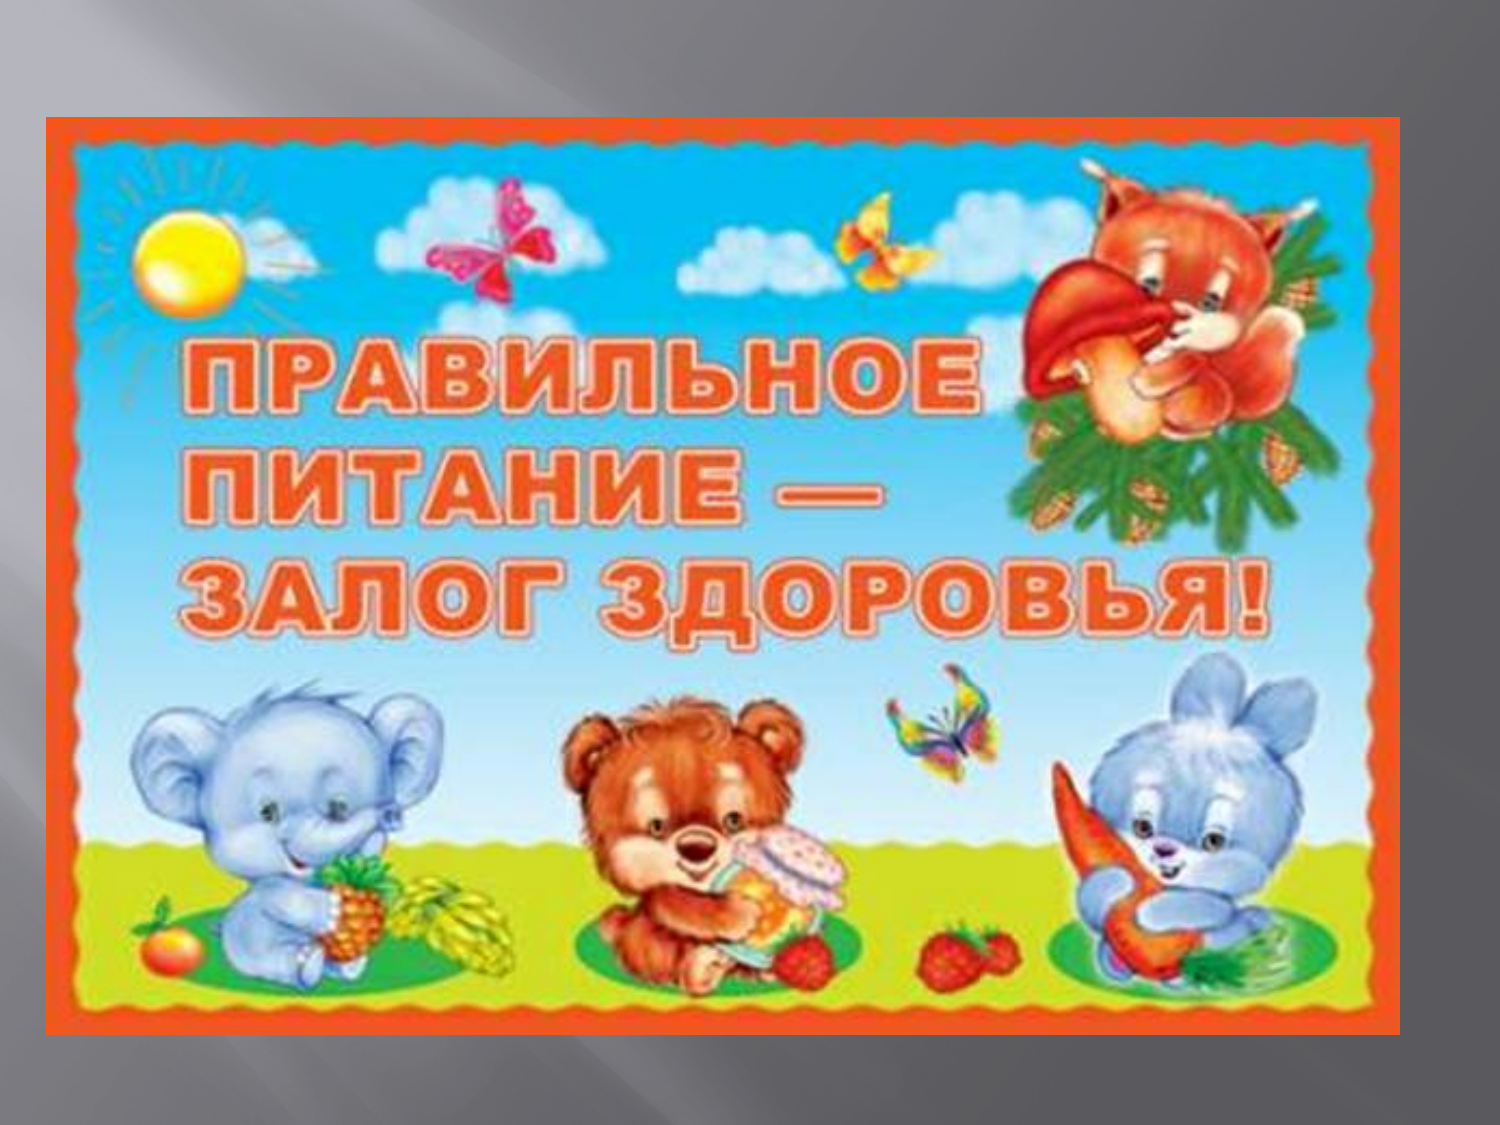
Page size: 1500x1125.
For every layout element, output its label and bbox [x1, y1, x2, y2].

list [46, 116, 1400, 1036]
